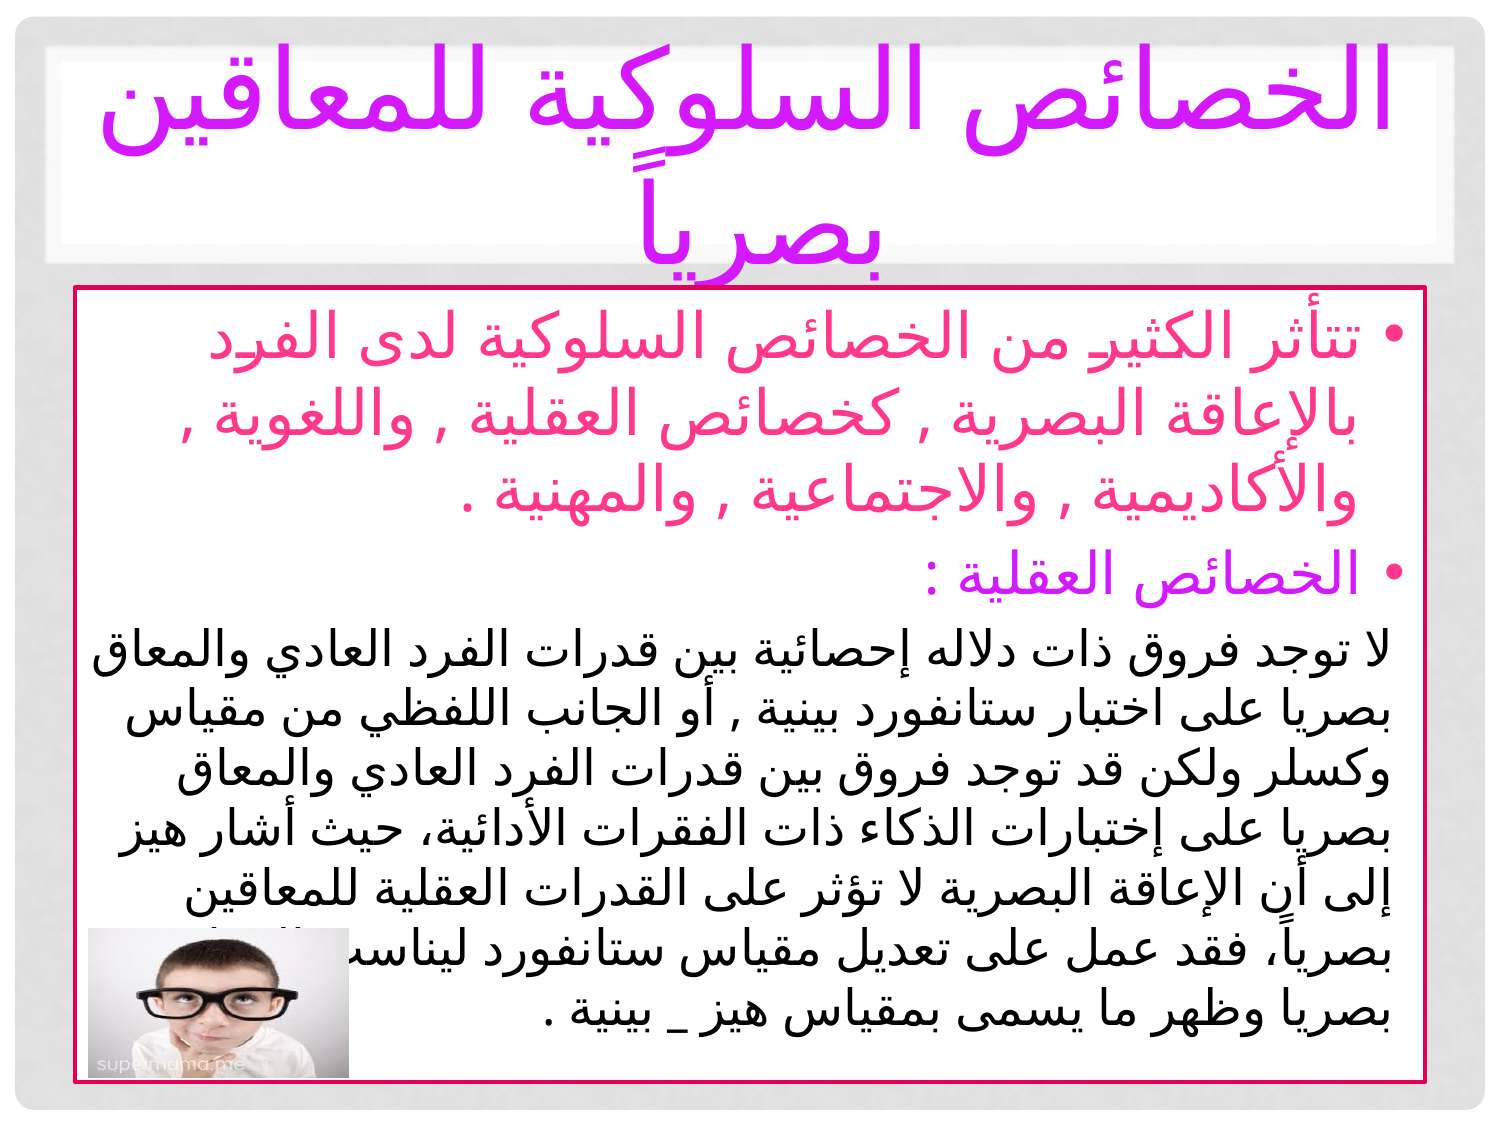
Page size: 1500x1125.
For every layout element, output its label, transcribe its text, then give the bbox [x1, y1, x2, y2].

title الخصائص السلوكية للمعاقين بصرياً [69, 66, 1425, 238]
list تتأثر الكثير من الخصائص السلوكية لدى الفرد بالإعاقة البصرية , كخصائص العقلية , واللغوية , والأكاديمية , والاجتماعية , والمهنية . الخصائص العقلية : لا توجد فروق ذات دلاله إحصائية بين قدرات الفرد العادي والمعاق بصريا على اختبار ستانفورد بينية , أو الجانب اللفظي من مقياس وكسلر ولكن قد توجد فروق بين قدرات الفرد العادي والمعاق بصريا على إختبارات الذكاء ذات الفقرات الأدائية، حيث أشار هيز إلى أن الإعاقة البصرية لا تؤثر على القدرات العقلية للمعاقين بصرياً، فقد عمل على تعديل مقياس ستانفورد ليناسب المعاقين بصريا وظهر ما يسمى بمقياس هيز _ بينية . [73, 285, 1427, 1084]
picture [88, 928, 349, 1078]
